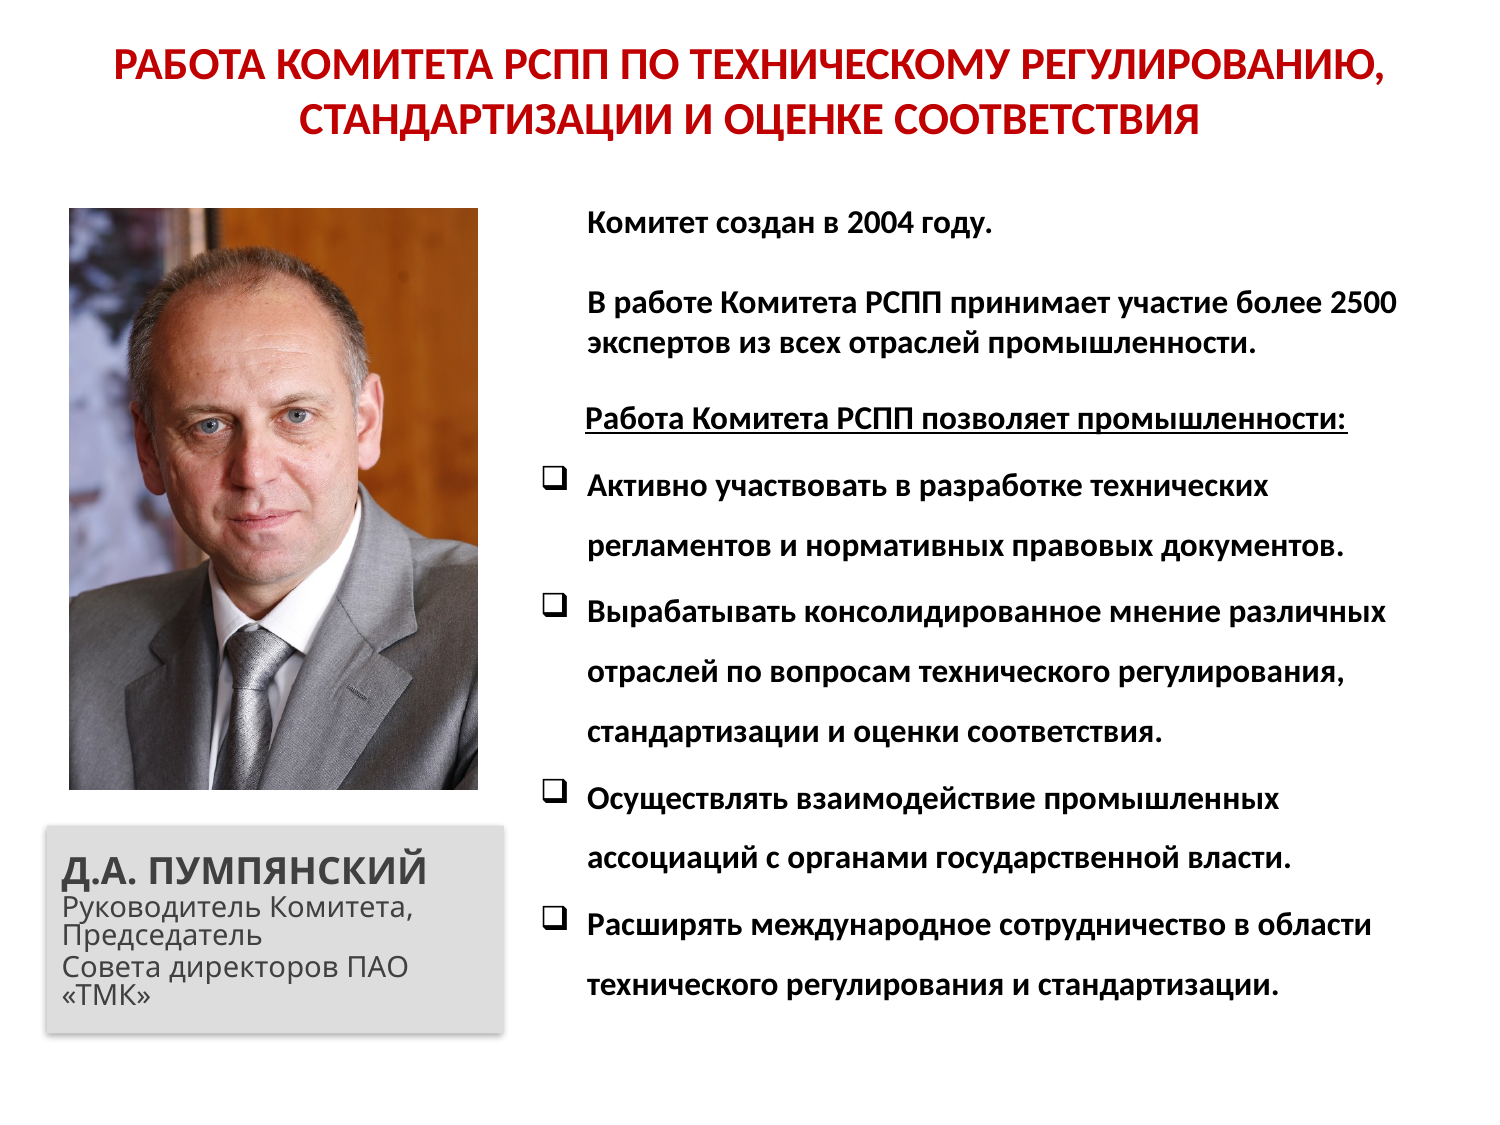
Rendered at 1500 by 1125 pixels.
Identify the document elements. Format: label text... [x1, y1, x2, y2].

title РАБОТА КОМИТЕТА РСПП ПО ТЕХНИЧЕСКОМУ РЕГУЛИРОВАНИЮ, СТАНДАРТИЗАЦИИ И ОЦЕНКЕ СООТВЕТСТВИЯ [75, 23, 1425, 154]
picture [69, 207, 478, 790]
text_box Работа Комитета РСПП позволяет промышленности: Активно участвовать в разработке технических регламентов и нормативных правовых документов. Вырабатывать консолидированное мнение различных отраслей по вопросам технического регулирования, стандартизации и оценки соответствия. Осуществлять взаимодействие промышленных ассоциаций с органами государственной власти. Расширять международное сотрудничество в области технического регулирования и стандартизации. [525, 397, 1459, 1059]
text_box Д.А. ПУМПЯНСКИЙ Руководитель Комитета, Председатель Совета директоров ПАО «ТМК» [46, 825, 504, 1034]
text_box Комитет создан в 2004 году. В работе Комитета РСПП принимает участие более 2500 экспертов из всех отраслей промышленности. [572, 193, 1424, 368]
